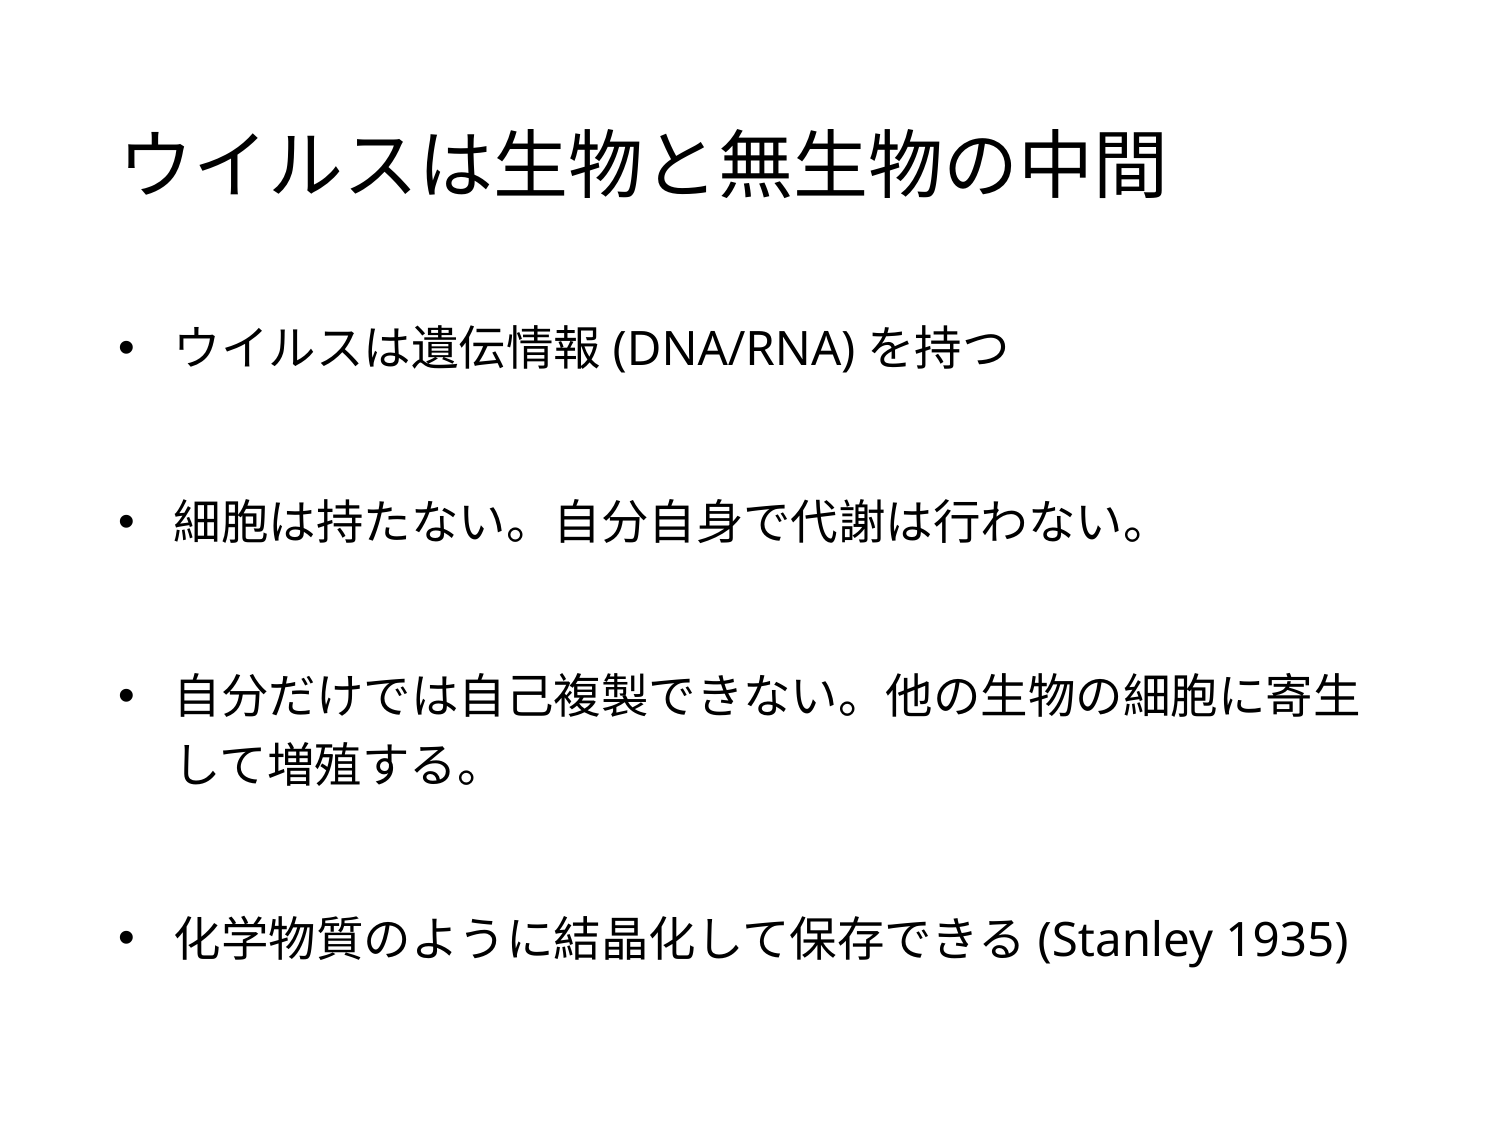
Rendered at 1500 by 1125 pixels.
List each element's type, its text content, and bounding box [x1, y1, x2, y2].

list ウイルスは遺伝情報(DNA/RNA)を持つ 細胞は持たない。自分自身で代謝は行わない。 自分だけでは自己複製できない。他の生物の細胞に寄生して増殖する。 化学物質のように結晶化して保存できる(Stanley 1935) [103, 299, 1397, 1014]
title ウイルスは生物と無生物の中間 [103, 59, 1397, 278]
